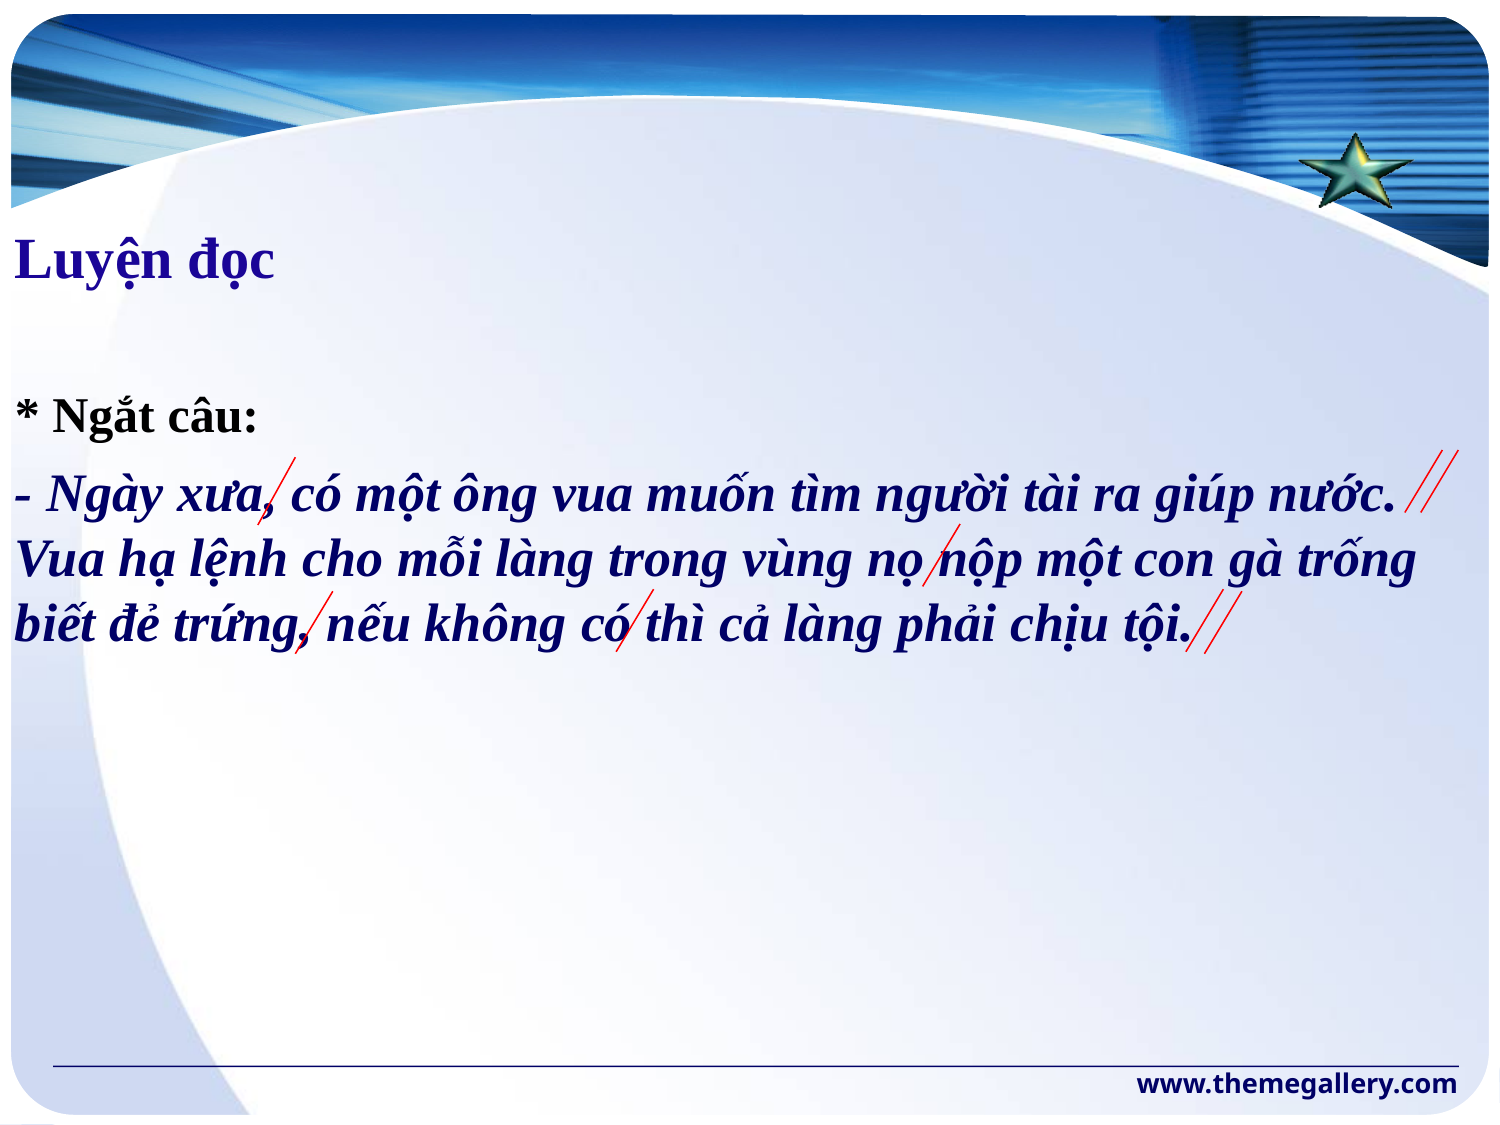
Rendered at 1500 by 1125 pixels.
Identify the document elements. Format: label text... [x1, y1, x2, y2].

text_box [295, 591, 333, 654]
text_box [1420, 449, 1459, 513]
text_box * Ngắt câu: [0, 374, 875, 449]
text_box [922, 523, 961, 587]
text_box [1404, 449, 1420, 513]
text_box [257, 457, 296, 525]
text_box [1185, 589, 1224, 652]
picture [12, 14, 1488, 449]
picture [11, 660, 1488, 1114]
footer www.themegallery.com [998, 1058, 1474, 1111]
text_box - Ngày xưa, có một ông vua muốn tìm người tài ra giúp nước. Vua hạ lệnh cho mỗi làng trong vùng nọ nộp một con gà trống biết đẻ trứng, nếu không có thì cả làng phải chịu tội. [0, 449, 1500, 660]
text_box Luyện đọc [0, 212, 550, 298]
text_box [1204, 591, 1242, 654]
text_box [616, 589, 654, 652]
